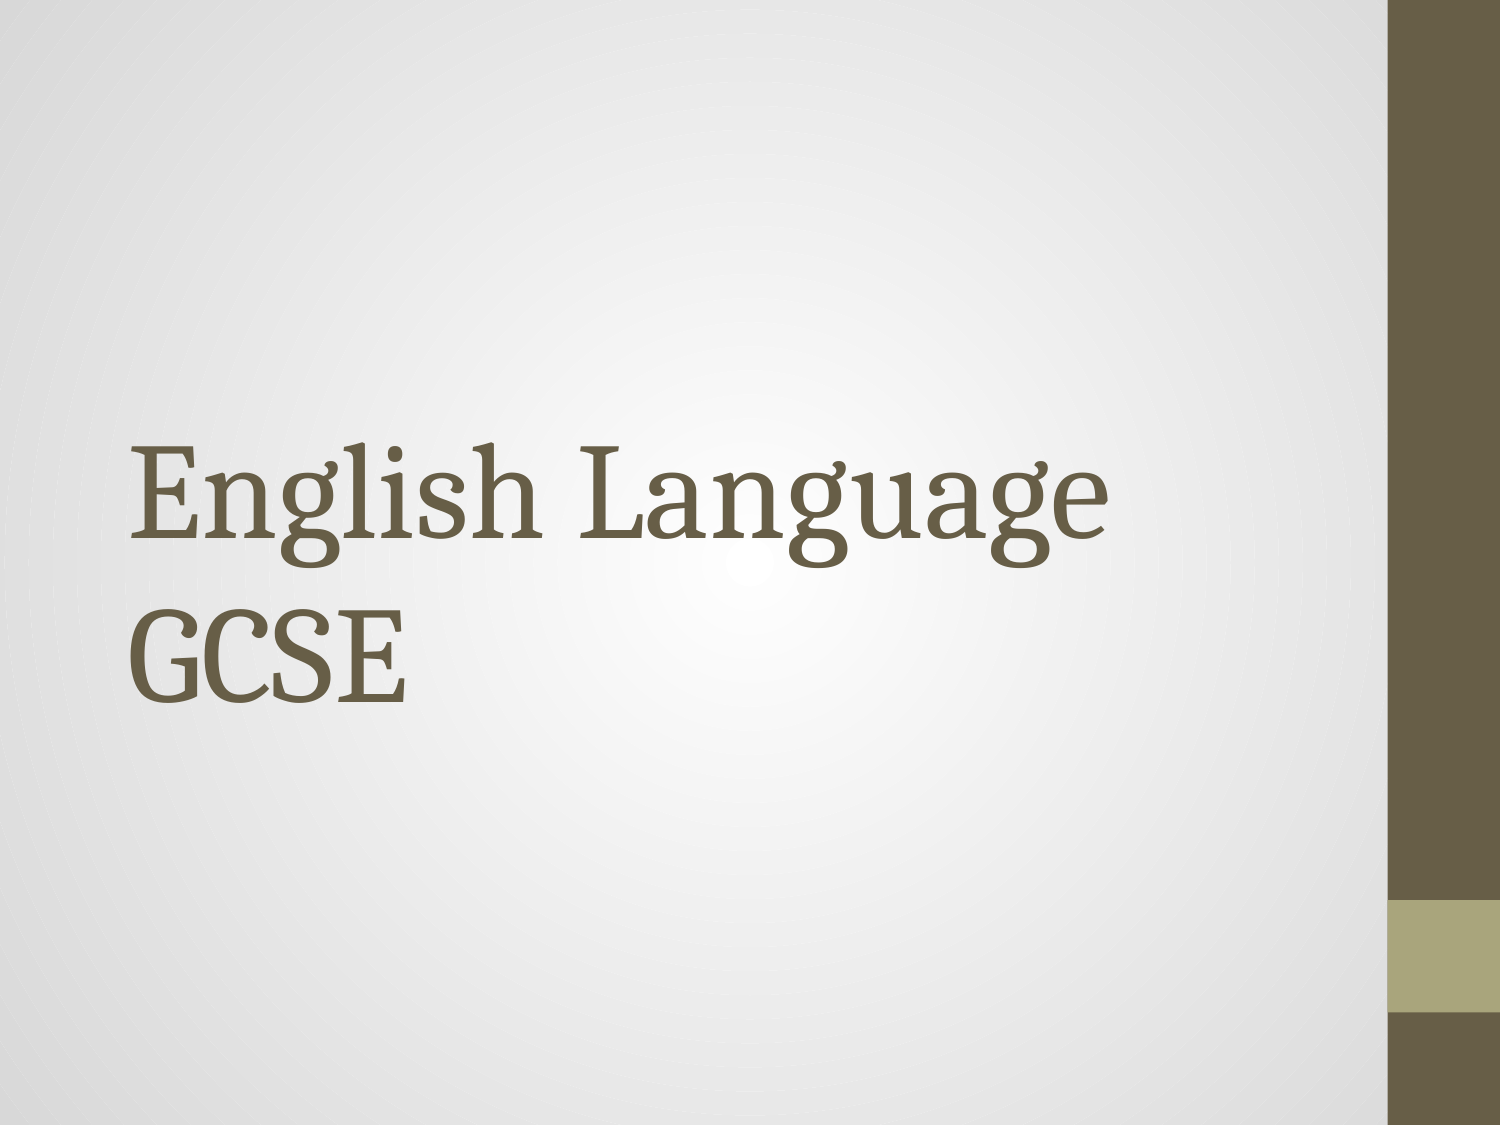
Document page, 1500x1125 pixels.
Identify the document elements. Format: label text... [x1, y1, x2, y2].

title English Language GCSE [112, 312, 1350, 738]
